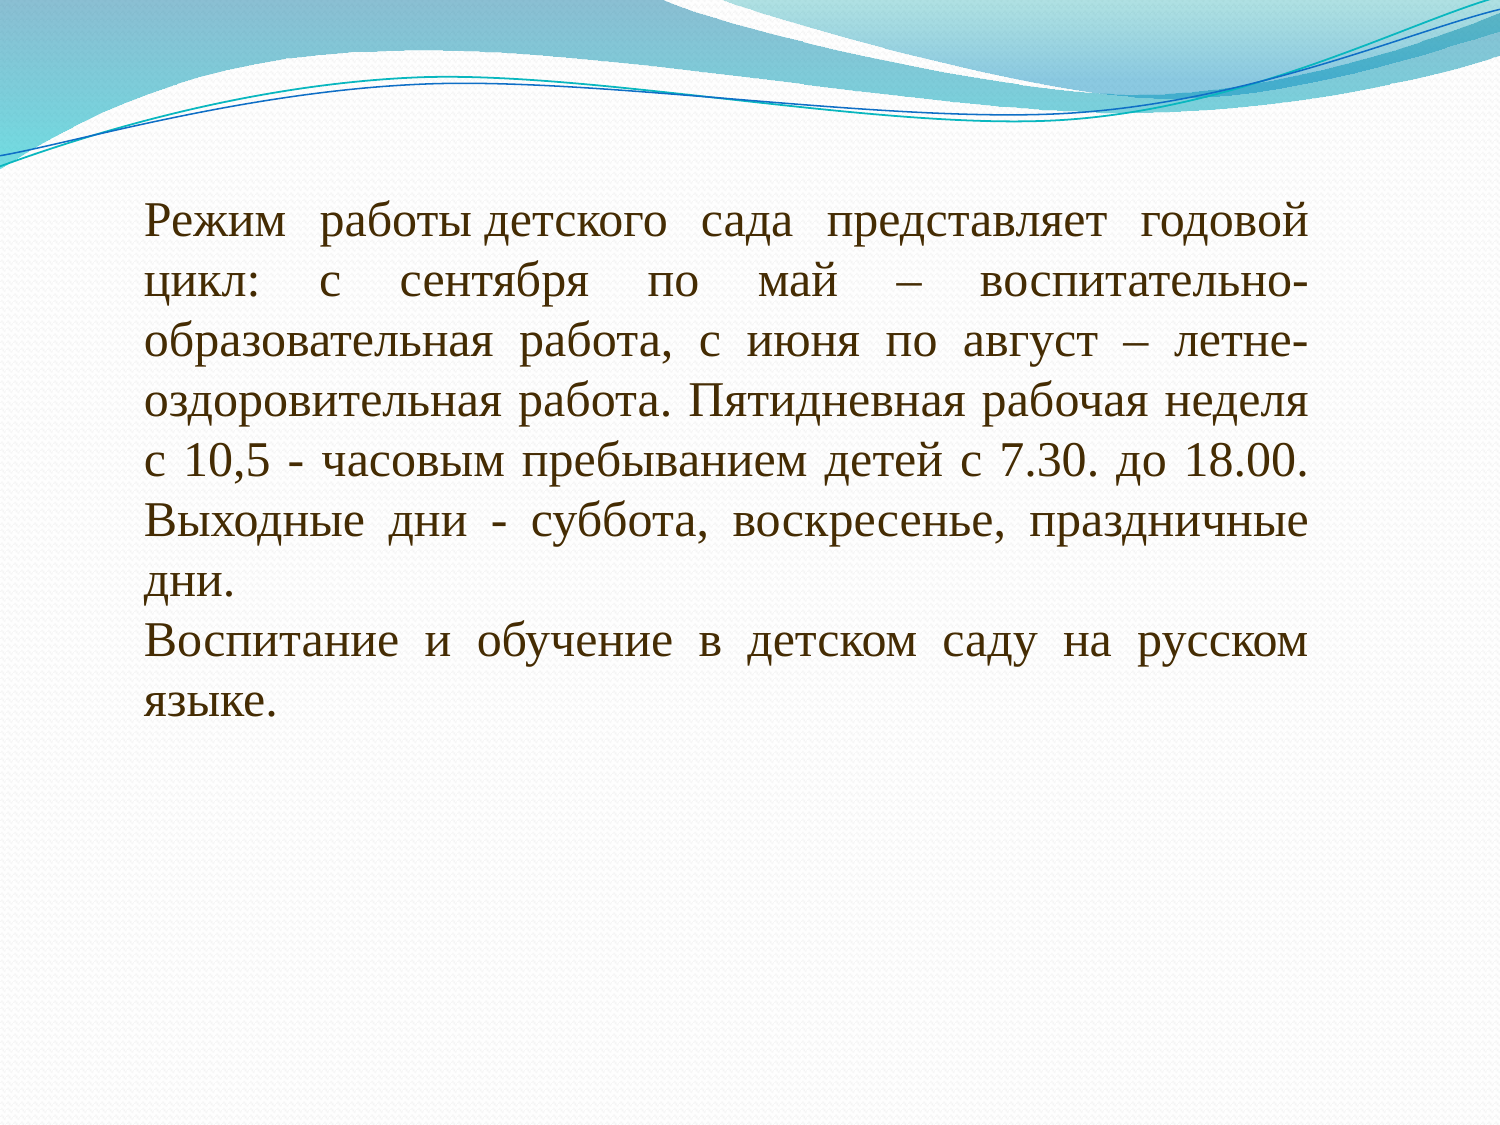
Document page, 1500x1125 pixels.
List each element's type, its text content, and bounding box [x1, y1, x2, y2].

text_box Режим работы детского сада представляет годовой цикл: с сентября по май – воспитательно-образовательная работа, с июня по август – летне-оздоровительная работа. Пятидневная рабочая неделя с 10,5 - часовым пребыванием детей с 7.30. до 18.00. Выходные дни - суббота, воскресенье, праздничные дни. Воспитание и обучение в детском саду на русском языке. [128, 178, 1325, 734]
